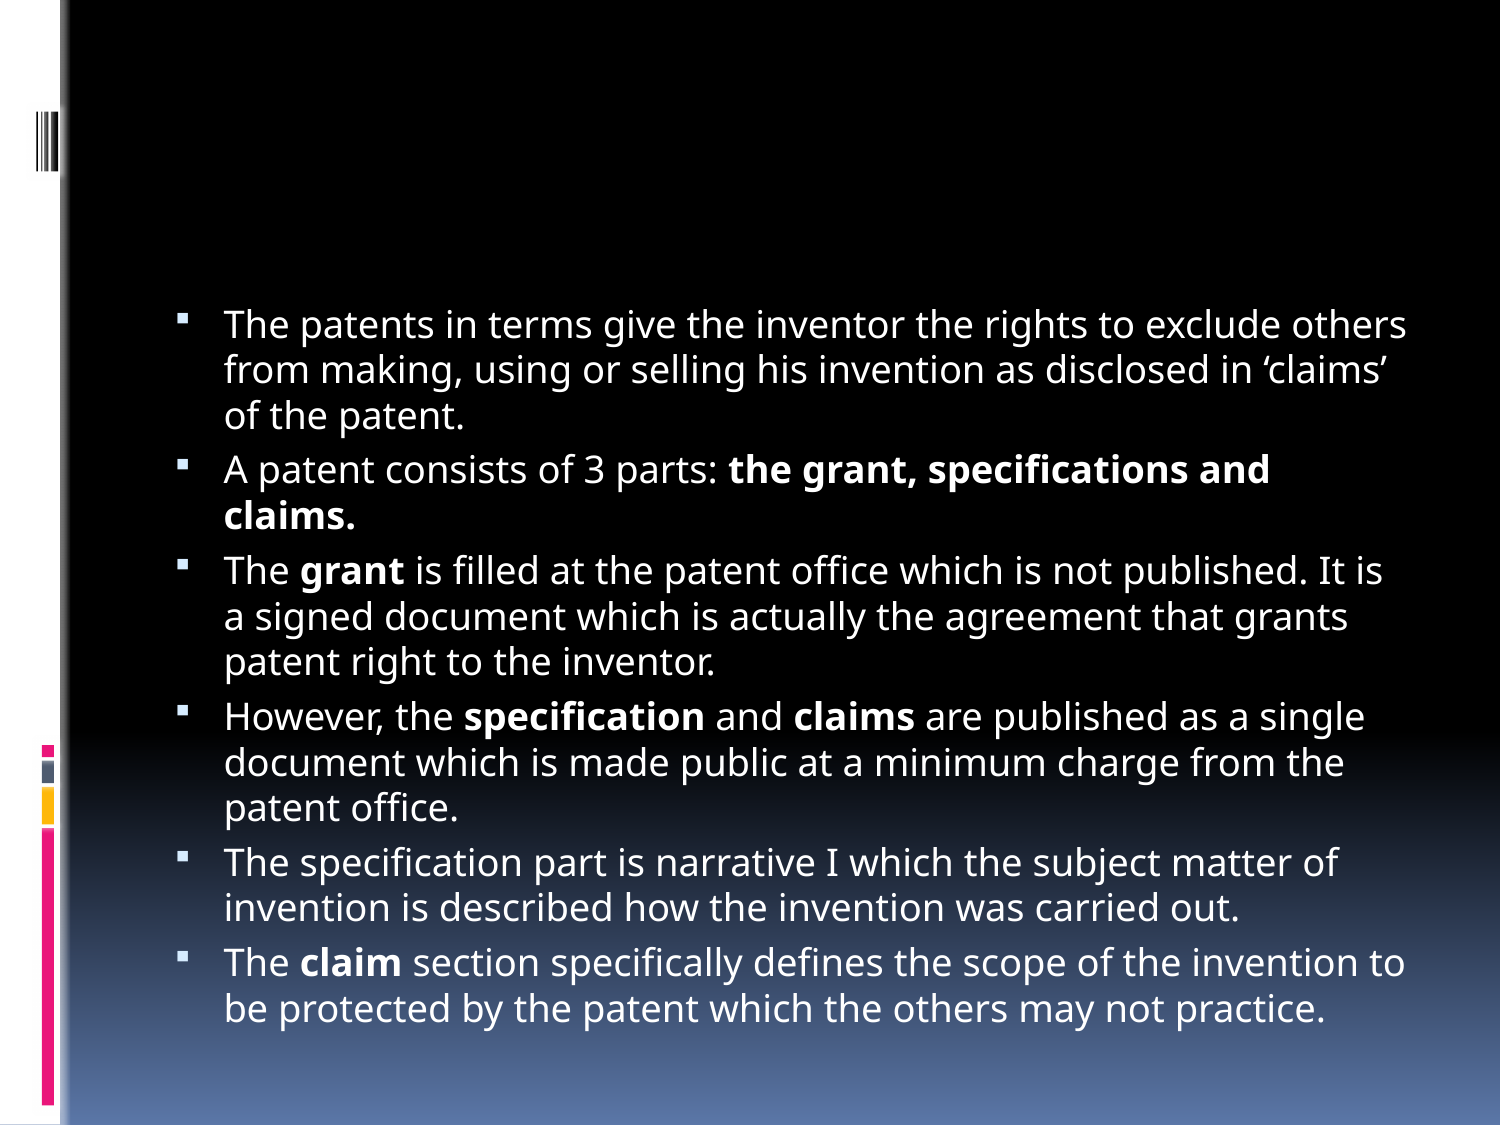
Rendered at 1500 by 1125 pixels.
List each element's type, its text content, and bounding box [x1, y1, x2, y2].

list The patents in terms give the inventor the rights to exclude others from making, using or selling his invention as disclosed in ‘claims’ of the patent. A patent consists of 3 parts: the grant, specifications and claims. The grant is filled at the patent office which is not published. It is a signed document which is actually the agreement that grants patent right to the inventor. However, the specification and claims are published as a single document which is made public at a minimum charge from the patent office. The specification part is narrative I which the subject matter of invention is described how the invention was carried out. The claim section specifically defines the scope of the invention to be protected by the patent which the others may not practice. [150, 292, 1425, 1043]
